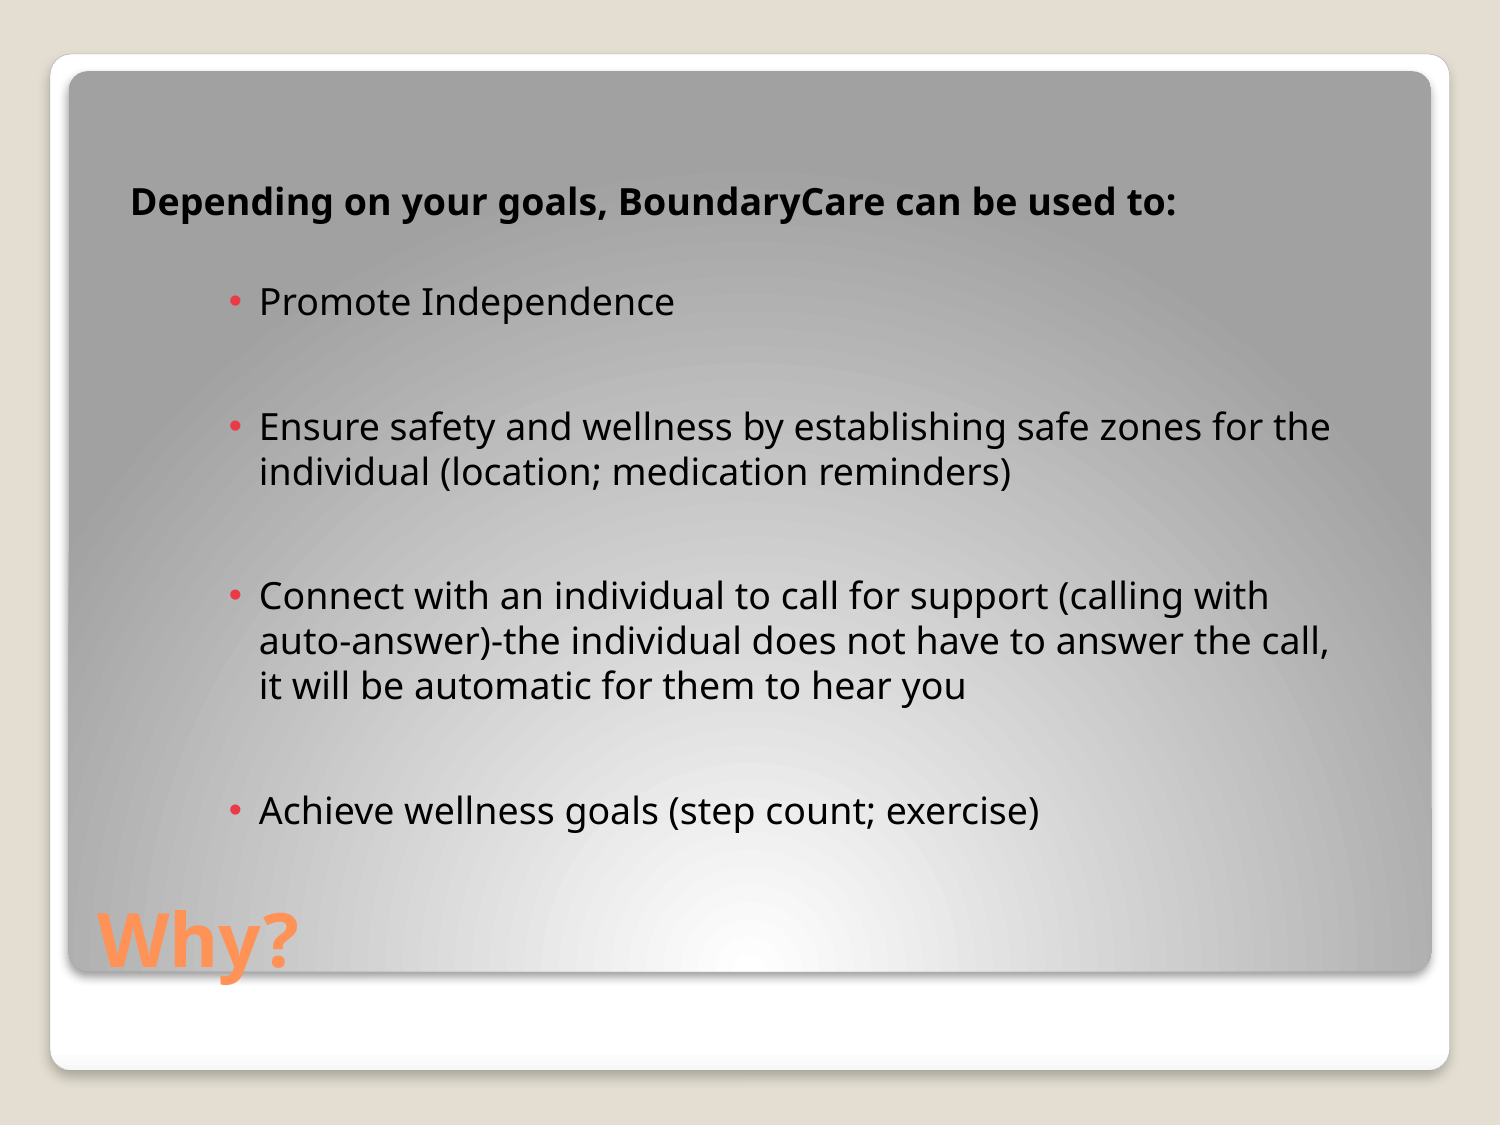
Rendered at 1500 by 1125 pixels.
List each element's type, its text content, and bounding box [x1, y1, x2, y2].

title Why? [82, 817, 1425, 990]
list Depending on your goals, BoundaryCare can be used to: Promote Independence Ensure safety and wellness by establishing safe zones for the individual (location; medication reminders) Connect with an individual to call for support (calling with auto-answer)-the individual does not have to answer the call, it will be automatic for them to hear you Achieve wellness goals (step count; exercise) [99, 162, 1363, 916]
